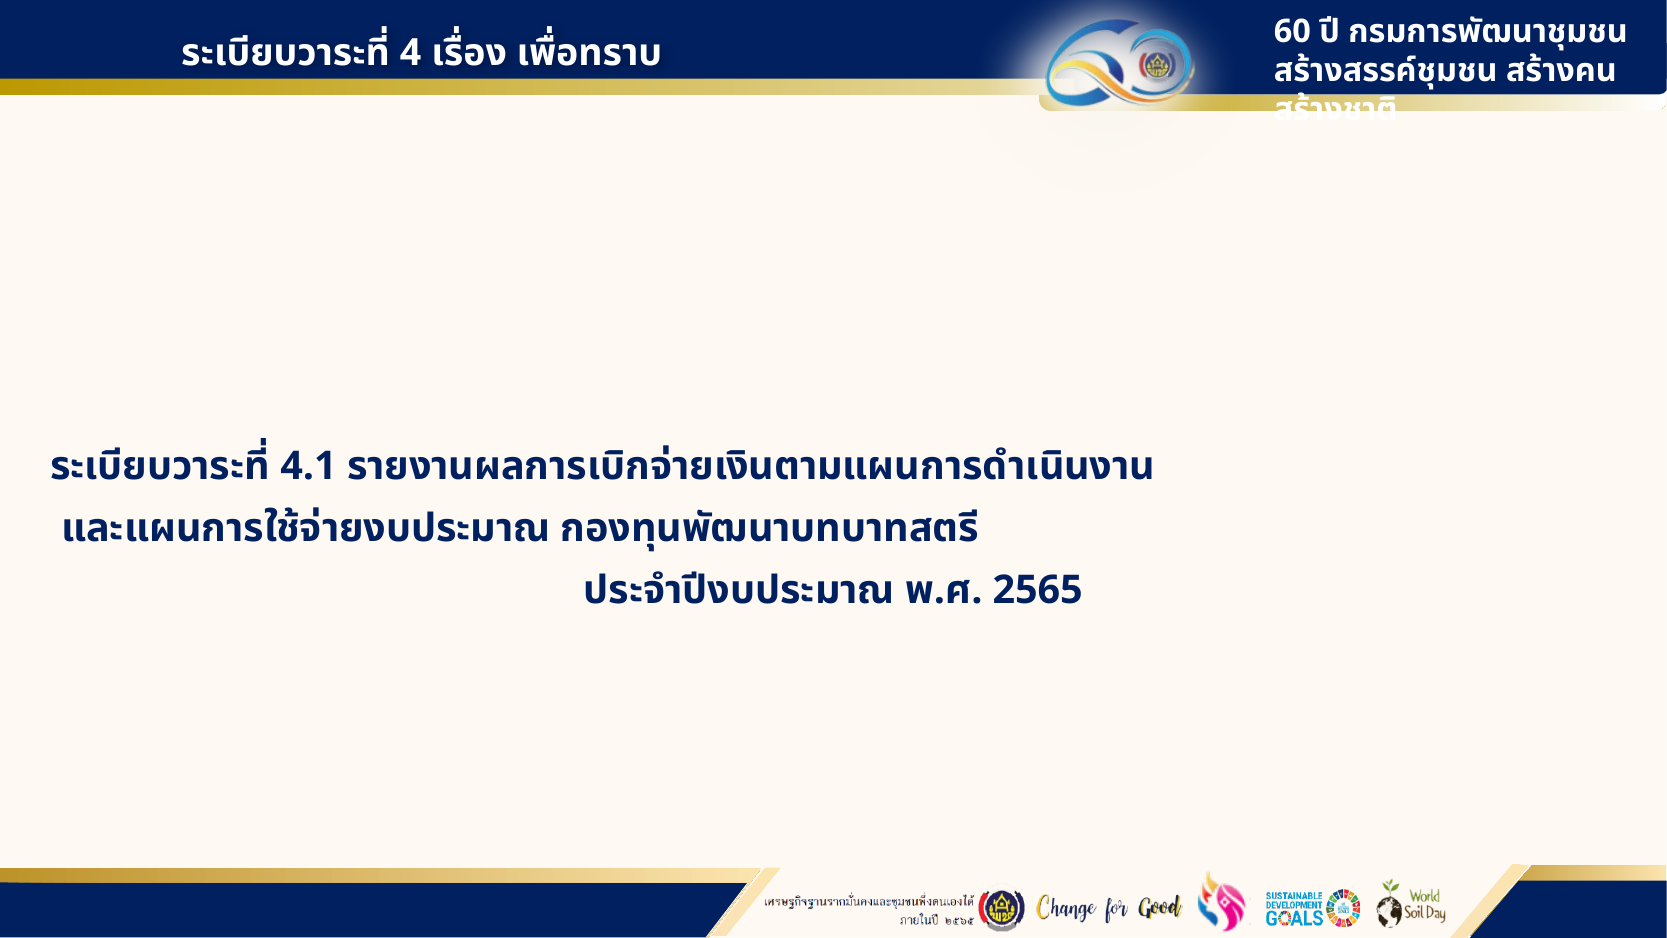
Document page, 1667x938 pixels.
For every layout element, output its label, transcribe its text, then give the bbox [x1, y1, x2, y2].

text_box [0, 0, 1667, 209]
text_box ระเบียบวาระที่ 4.1 รายงานผลการเบิกจ่ายเงินตามแผนการดำเนินงาน และแผนการใช้จ่ายงบประมาณ กองทุนพัฒนาบทบาทสตรี ประจำปีงบประมาณ พ.ศ. 2565 [0, 407, 1667, 620]
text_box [0, 862, 1667, 938]
